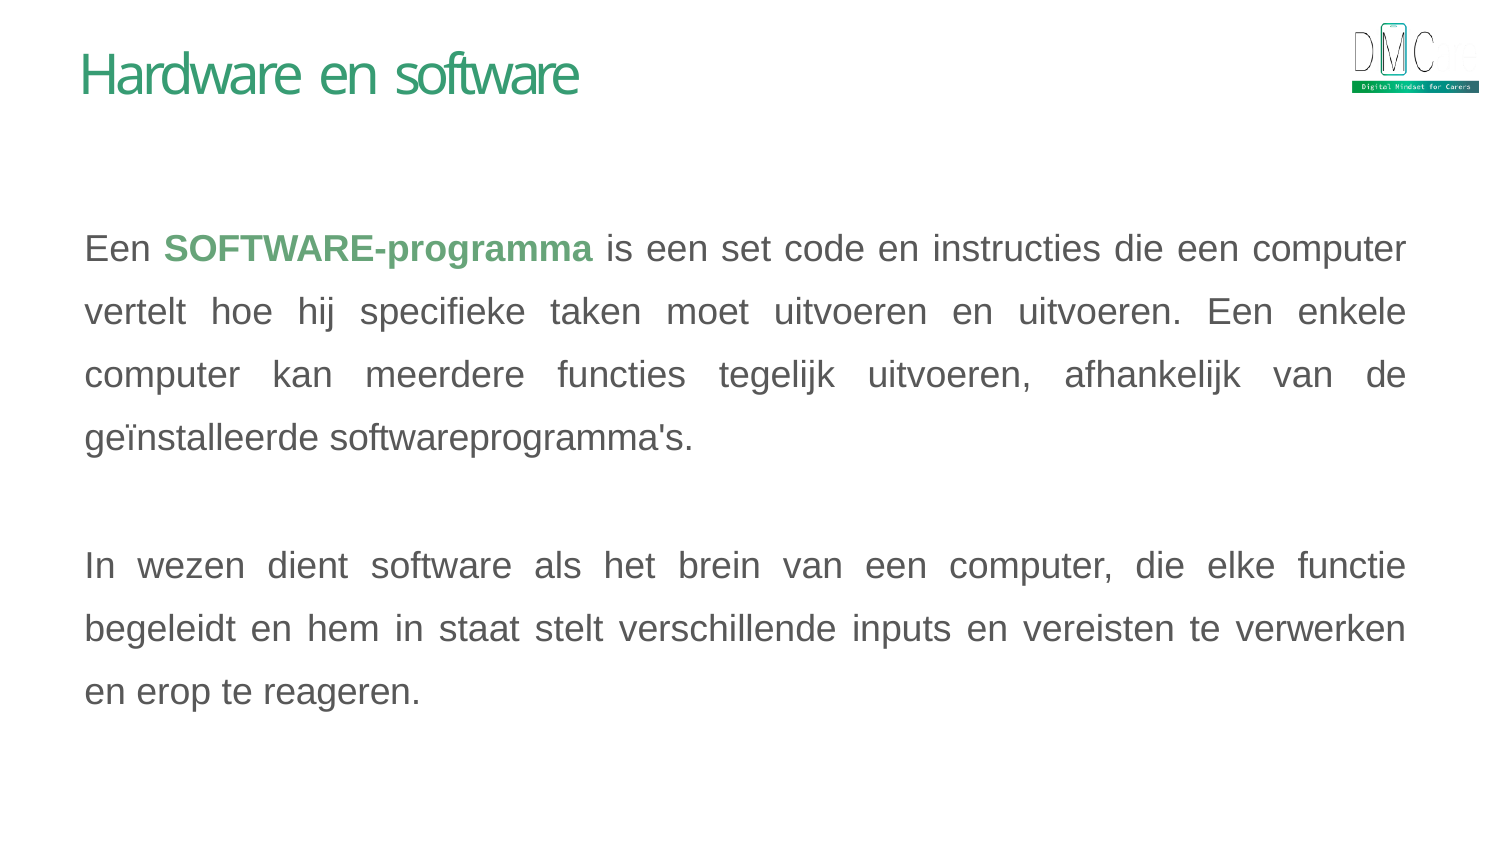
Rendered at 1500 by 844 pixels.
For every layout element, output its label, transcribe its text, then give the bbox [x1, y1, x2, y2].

picture [1351, 23, 1480, 93]
text_box Een SOFTWARE-programma is een set code en instructies die een computer vertelt hoe hij specifieke taken moet uitvoeren en uitvoeren. Een enkele computer kan meerdere functies tegelijk uitvoeren, afhankelijk van de geïnstalleerde softwareprogramma's. In wezen dient software als het brein van een computer, die elke functie begeleidt en hem in staat stelt verschillende inputs en vereisten te verwerken en erop te reageren. [82, 203, 1408, 712]
title Hardware en software [51, 27, 1150, 180]
